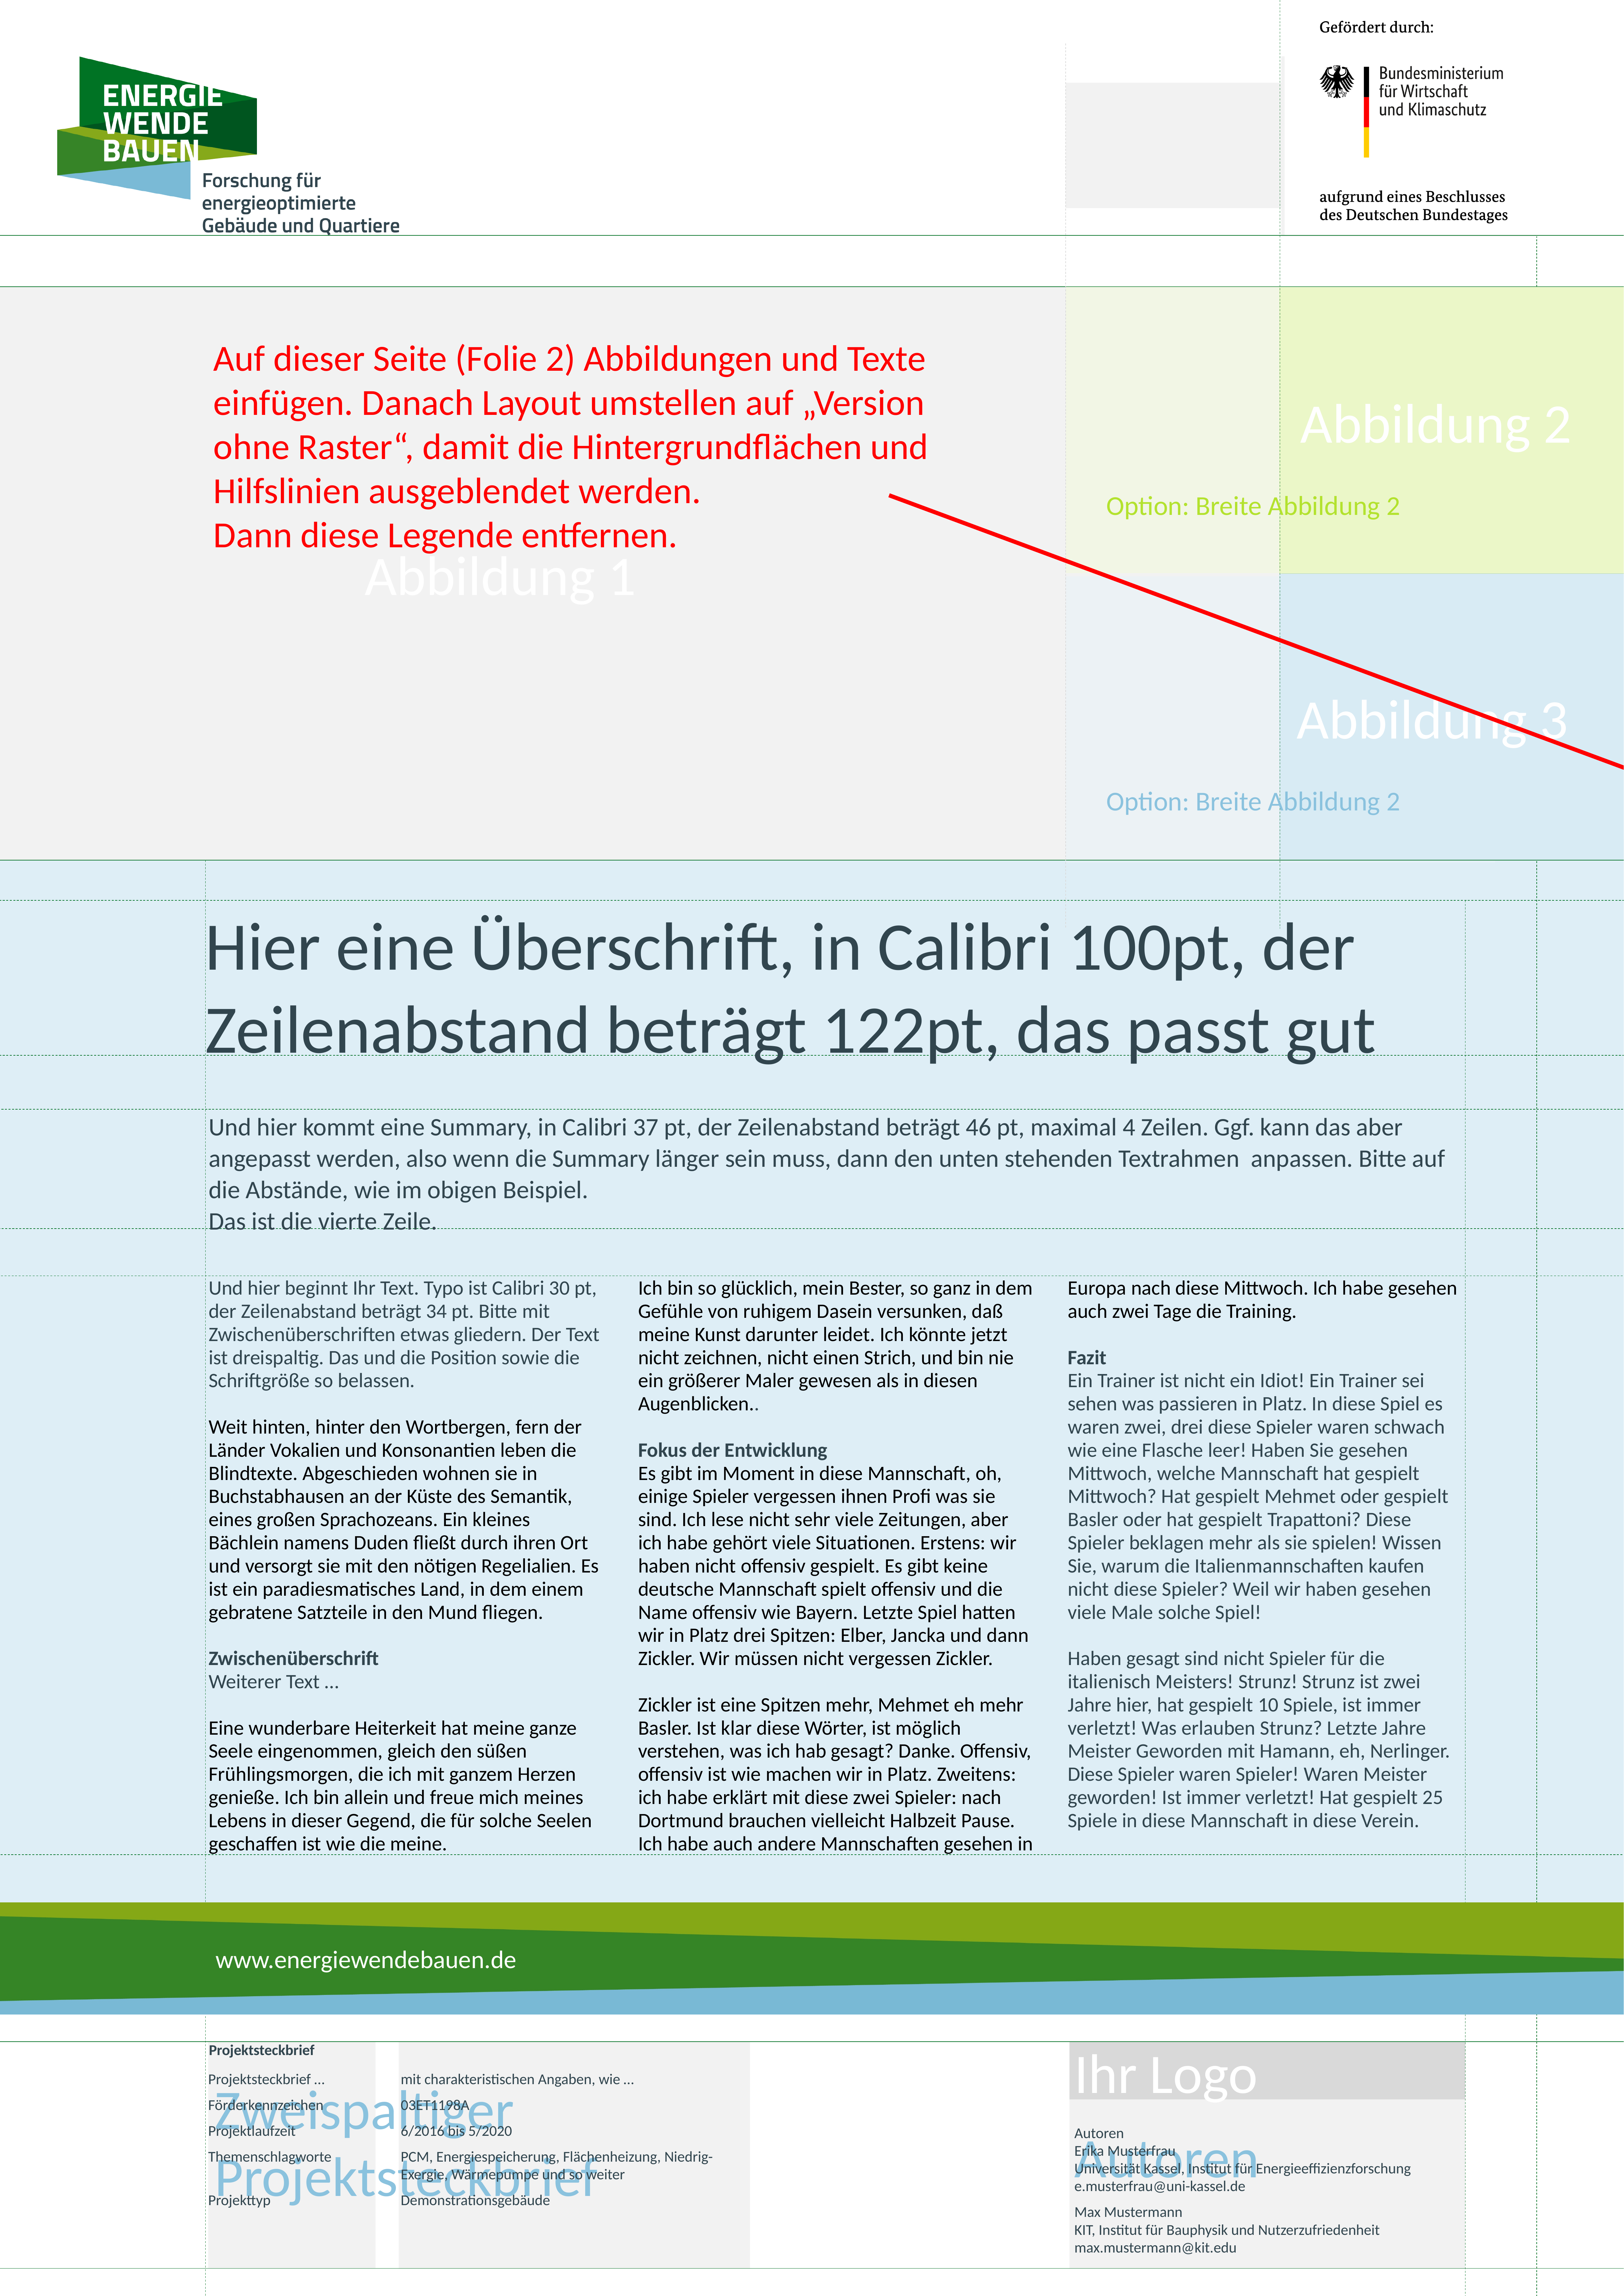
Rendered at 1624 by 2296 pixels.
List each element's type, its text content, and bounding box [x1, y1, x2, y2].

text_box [208, 0, 1624, 1101]
text_box Projektsteckbrief … mit charakteristischen Angaben, wie … Förderkennzeichen 03ET1198A Projektlaufzeit 6/2016 bis 5/2020 Themenschlagworte PCM, Energiespeicherung, Flächenheizung, Niedrig- Exergie, Wärmepumpe und so weiter Projekttyp Demonstrationsgebäude [203, 2067, 750, 2212]
picture [57, 57, 208, 235]
text_box Projektsteckbrief [204, 2037, 320, 2061]
text_box Und hier kommt eine Summary, in Calibri 37 pt, der Zeilenabstand beträgt 46 pt, maximal 4 Zeilen. Ggf. kann das aber angepasst werden, also wenn die Summary länger sein muss, dann den unten stehenden Textrahmen anpassen. Bitte auf die Abstände, wie im obigen Beispiel. Das ist die vierte Zeile. [209, 1109, 1464, 1229]
text_box Autoren Erika Musterfrau Universität Kassel, Institut für Energieeffizienzforschung e.musterfrau@uni-kassel.de Max Mustermann KIT, Institut für Bauphysik und Nutzerzufriedenheit max.mustermann@kit.edu [1069, 2121, 1449, 2260]
text_box Und hier beginnt Ihr Text. Typo ist Calibri 30 pt, der Zeilenabstand beträgt 34 pt. Bitte mit Zwischenüberschriften etwas gliedern. Der Text ist dreispaltig. Das und die Position sowie die Schriftgröße so belassen. Weit hinten, hinter den Wortbergen, fern der Länder Vokalien und Konsonantien leben die Blindtexte. Abgeschieden wohnen sie in Buchstabhausen an der Küste des Semantik, eines großen Sprachozeans. Ein kleines Bächlein namens Duden fließt durch ihren Ort und versorgt sie mit den nötigen Regelialien. Es ist ein paradiesmatisches Land, in dem einem gebratene Satzteile in den Mund fliegen. Zwischenüberschrift Weiterer Text … Eine wunderbare Heiterkeit hat meine ganze Seele eingenommen, gleich den süßen Frühlingsmorgen, die ich mit ganzem Herzen genieße. Ich bin allein und freue mich meines Lebens in dieser Gegend, die für solche Seelen geschaffen ist wie die meine. Ich bin so glücklich, mein Bester, so ganz in dem Gefühle von ruhigem Dasein versunken, daß meine Kunst darunter leidet. Ich könnte jetzt nicht zeichnen, nicht einen Strich, und bin nie ein größerer Maler gewesen als in diesen Augenblicken.. Fokus der Entwicklung Es gibt im Moment in diese Mannschaft, oh, einige Spieler vergessen ihnen Profi was sie sind. Ich lese nicht sehr viele Zeitungen, aber ich habe gehört viele Situationen. Erstens: wir haben nicht offensiv gespielt. Es gibt keine deutsche Mannschaft spielt offensiv und die Name offensiv wie Bayern. Letzte Spiel hatten wir in Platz drei Spitzen: Elber, Jancka und dann Zickler. Wir müssen nicht vergessen Zickler. Zickler ist eine Spitzen mehr, Mehmet eh mehr Basler. Ist klar diese Wörter, ist möglich verstehen, was ich hab gesagt? Danke. Offensiv, offensiv ist wie machen wir in Platz. Zweitens: ich habe erklärt mit diese zwei Spieler: nach Dortmund brauchen vielleicht Halbzeit Pause. Ich habe auch andere Mannschaften gesehen in Europa nach diese Mittwoch. Ich habe gesehen auch zwei Tage die Training. Fazit Ein Trainer ist nicht ein Idiot! Ein Trainer sei sehen was passieren in Platz. In diese Spiel es waren zwei, drei diese Spieler waren schwach wie eine Flasche leer! Haben Sie gesehen Mittwoch, welche Mannschaft hat gespielt Mittwoch? Hat gespielt Mehmet oder gespielt Basler oder hat gespielt Trapattoni? Diese Spieler beklagen mehr als sie spielen! Wissen Sie, warum die Italienmannschaften kaufen nicht diese Spieler? Weil wir haben gesehen viele Male solche Spiel! Haben gesagt sind nicht Spieler für die italienisch Meisters! Strunz! Strunz ist zwei Jahre hier, hat gespielt 10 Spiele, ist immer verletzt! Was erlauben Strunz? Letzte Jahre Meister Geworden mit Hamann, eh, Nerlinger. Diese Spieler waren Spieler! Waren Meister geworden! Ist immer verletzt! Hat gespielt 25 Spiele in diese Mannschaft in diese Verein. [209, 1276, 1464, 1855]
picture [0, 1902, 1624, 2015]
